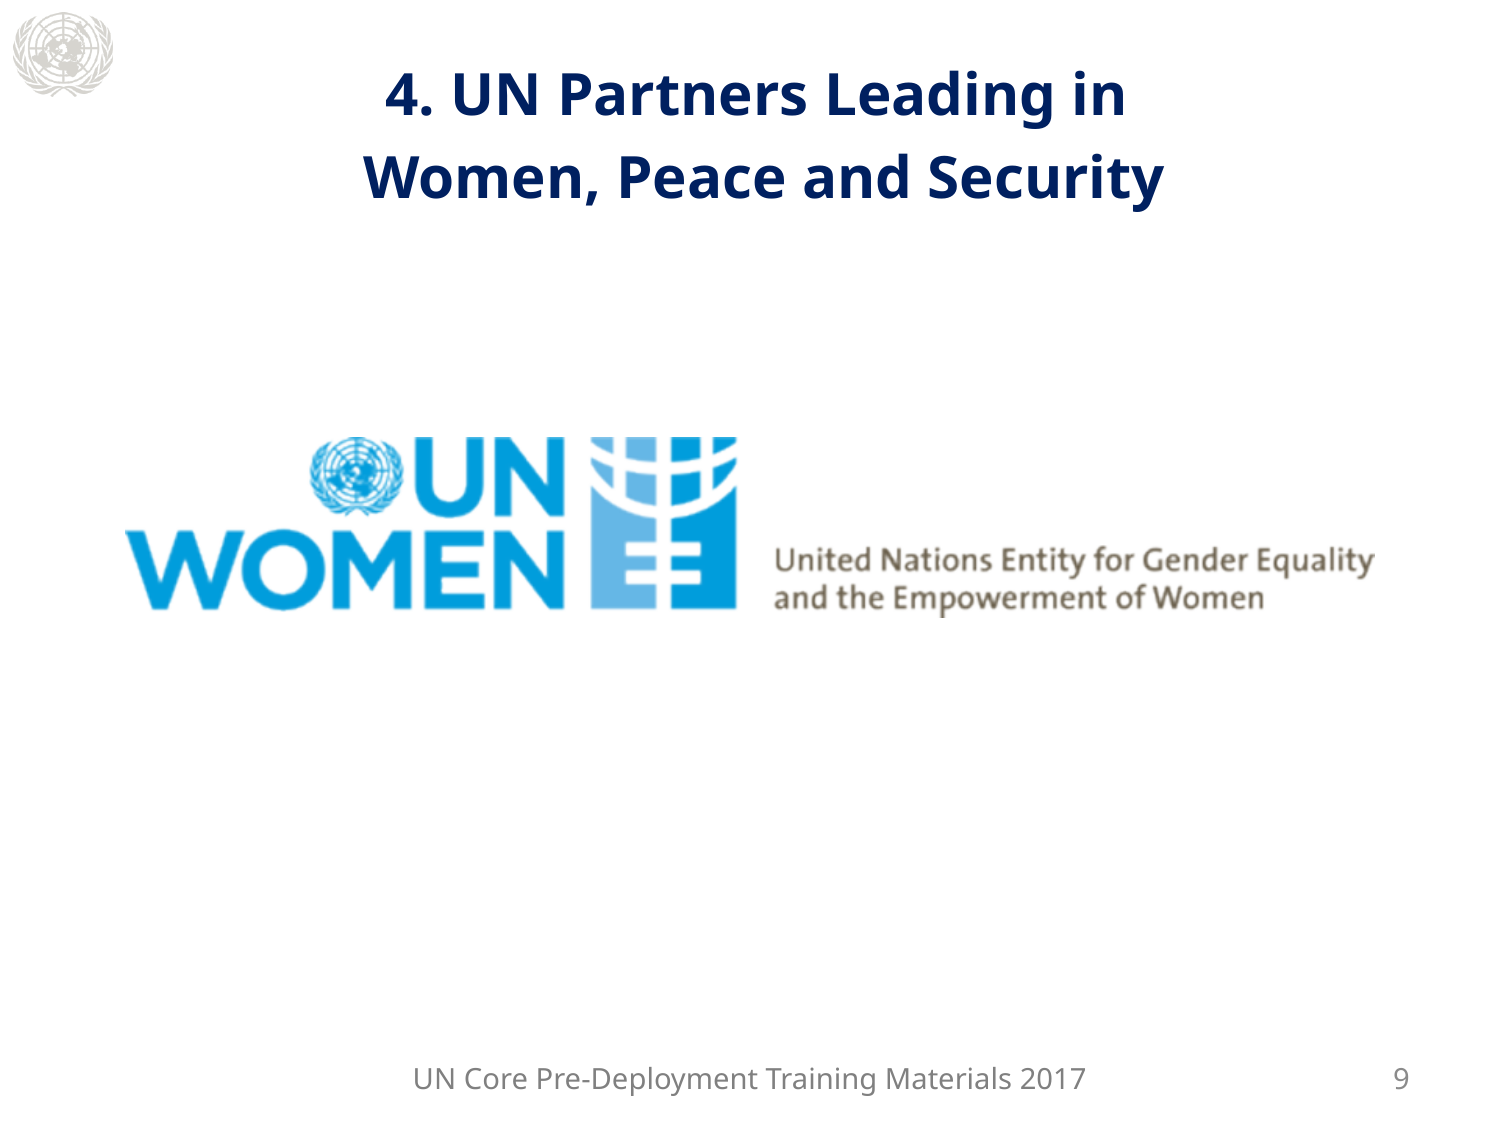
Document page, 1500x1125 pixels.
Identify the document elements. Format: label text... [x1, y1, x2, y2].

text_box UN Core Pre-Deployment Training Materials 2017 [350, 1052, 1150, 1103]
slide_number 9 [1150, 1052, 1425, 1103]
picture [124, 437, 1376, 618]
picture [13, 12, 113, 97]
text_box 4. UN Partners Leading in Women, Peace and Security [73, 48, 1427, 215]
